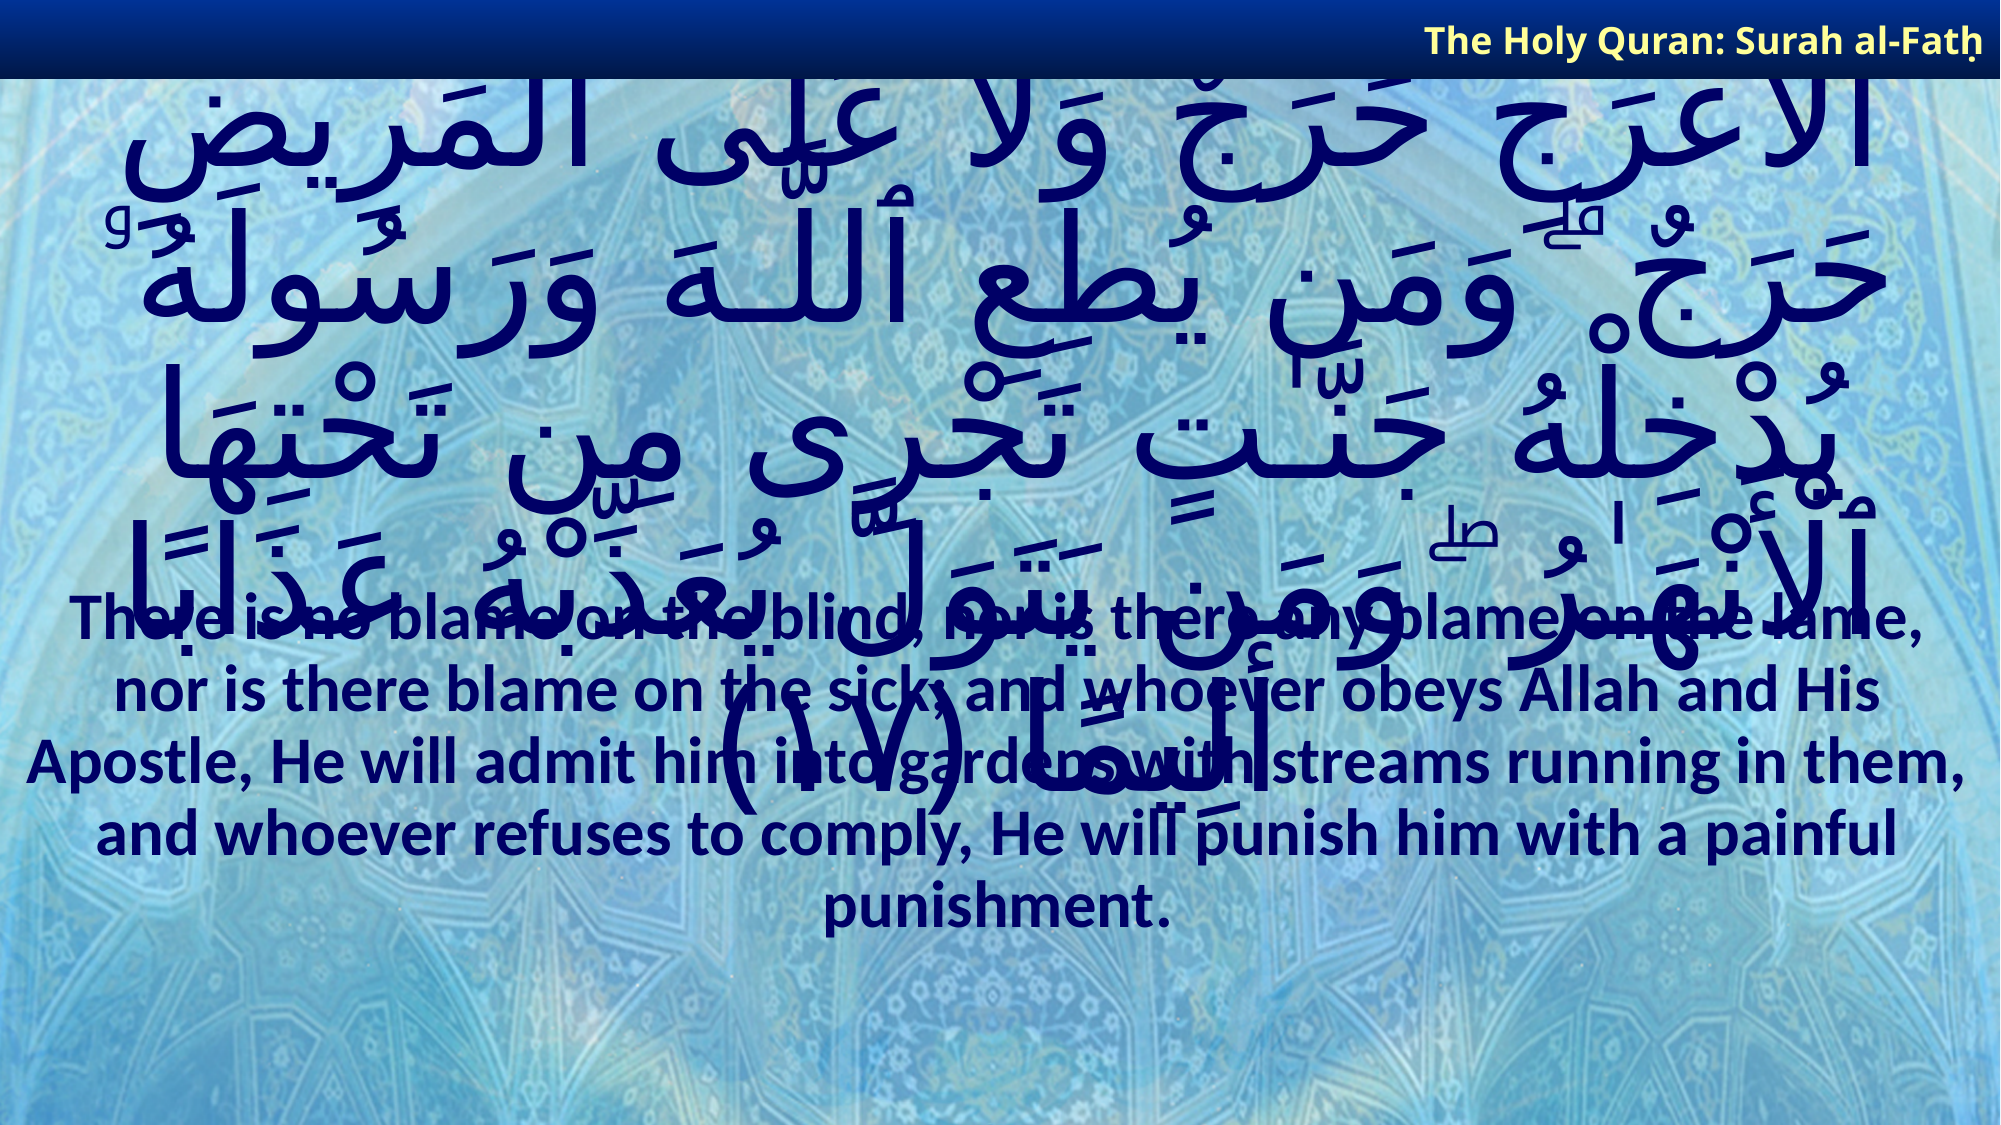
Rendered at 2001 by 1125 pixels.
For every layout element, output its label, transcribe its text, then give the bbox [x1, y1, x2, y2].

subtitle There is no blame on the blind, nor is there any blame on the lame, nor is there blame on the sick; and whoever obeys Allah and His Apostle, He will admit him into gardens with streams running in them, and whoever refuses to comply, He will punish him with a painful punishment. [7, 574, 1989, 862]
title لَّيْسَ عَلَى ٱلْأَعْمَىٰ حَرَجٌ وَلَا عَلَى ٱلْأَعْرَجِ حَرَجٌ وَلَا عَلَى ٱلْمَرِيضِ حَرَجٌ ۗ وَمَن يُطِعِ ٱللَّـهَ وَرَسُولَهُۥ يُدْخِلْهُ جَنَّـٰتٍ تَجْرِى مِن تَحْتِهَا ٱلْأَنْهَـٰرُ ۖ وَمَن يَتَوَلَّ يُعَذِّبْهُ عَذَابًا أَلِيمًا ﴿١٧﴾ [0, 231, 2000, 473]
text_box The Holy Quran: Surah al-Fatḥ [0, 0, 2000, 79]
picture [0, 0, 2001, 1125]
